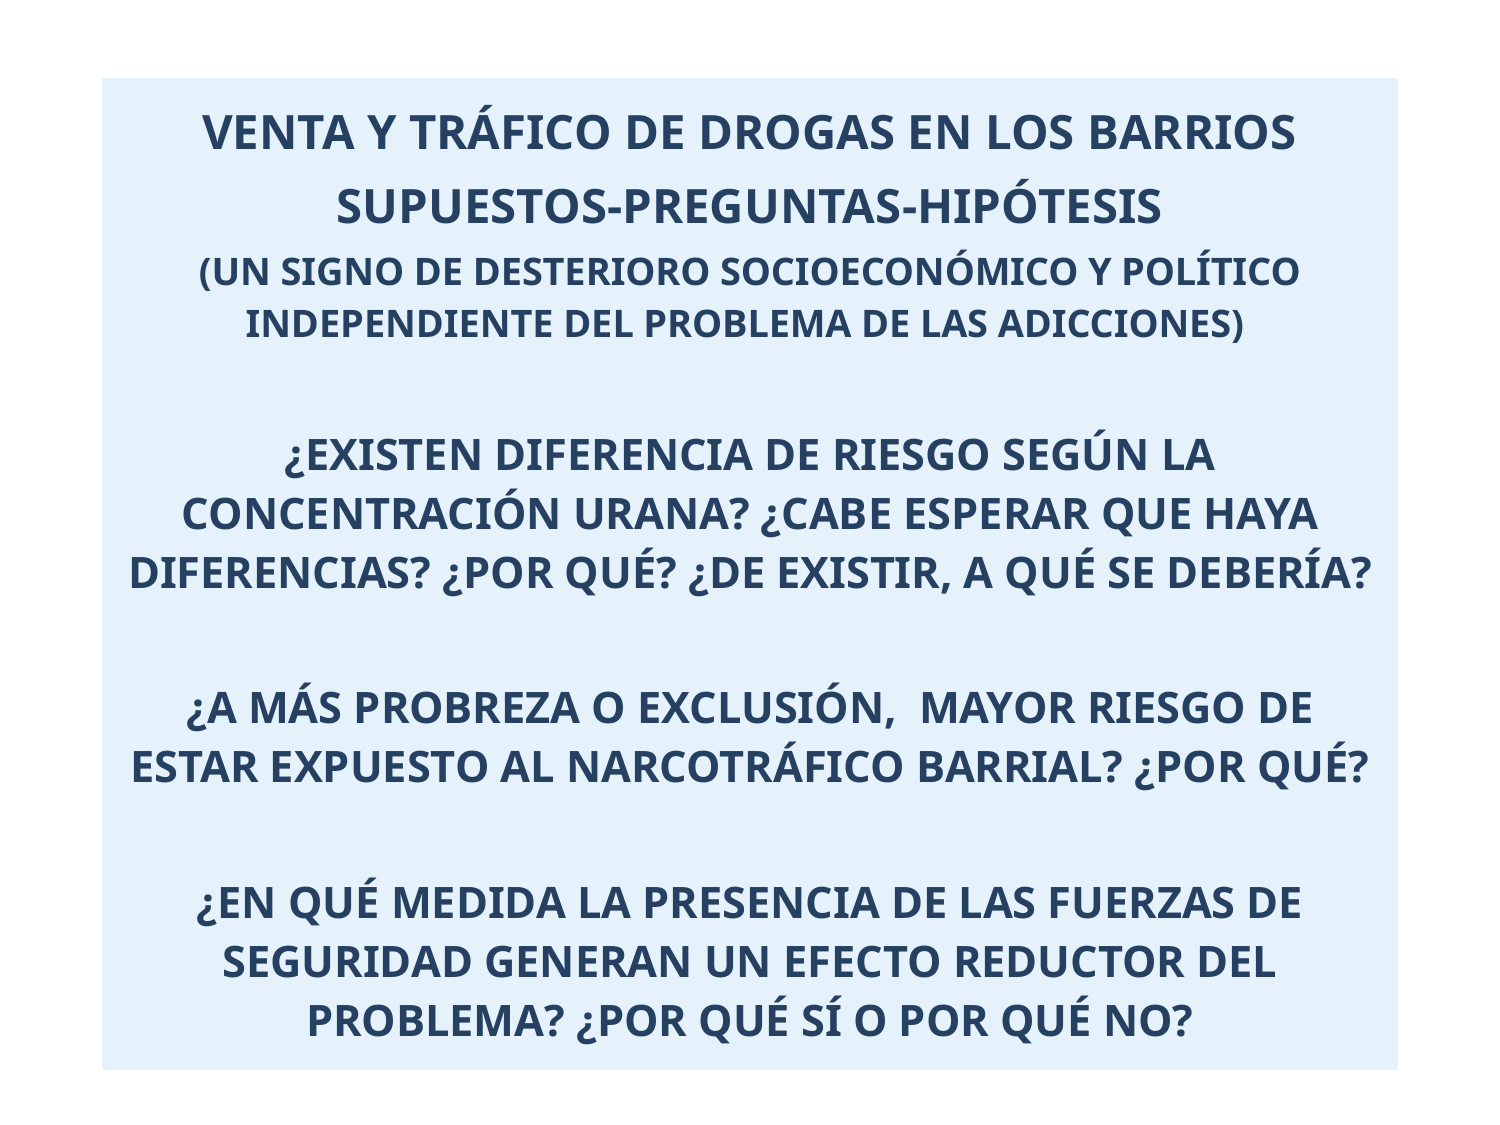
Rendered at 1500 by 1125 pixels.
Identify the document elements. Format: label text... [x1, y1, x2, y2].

list VENTA Y TRÁFICO DE DROGAS EN LOS BARRIOS SUPUESTOS-PREGUNTAS-HIPÓTESIS (UN SIGNO DE DESTERIORO SOCIOECONÓMICO Y POLÍTICO INDEPENDIENTE DEL PROBLEMA DE LAS ADICCIONES) ¿EXISTEN DIFERENCIA DE RIESGO SEGÚN LA CONCENTRACIÓN URANA? ¿CABE ESPERAR QUE HAYA DIFERENCIAS? ¿POR QUÉ? ¿DE EXISTIR, A QUÉ SE DEBERÍA? ¿A MÁS PROBREZA O EXCLUSIÓN, MAYOR RIESGO DE ESTAR EXPUESTO AL NARCOTRÁFICO BARRIAL? ¿POR QUÉ? ¿EN QUÉ MEDIDA LA PRESENCIA DE LAS FUERZAS DE SEGURIDAD GENERAN UN EFECTO REDUCTOR DEL PROBLEMA? ¿POR QUÉ SÍ O POR QUÉ NO? [102, 78, 1398, 1070]
